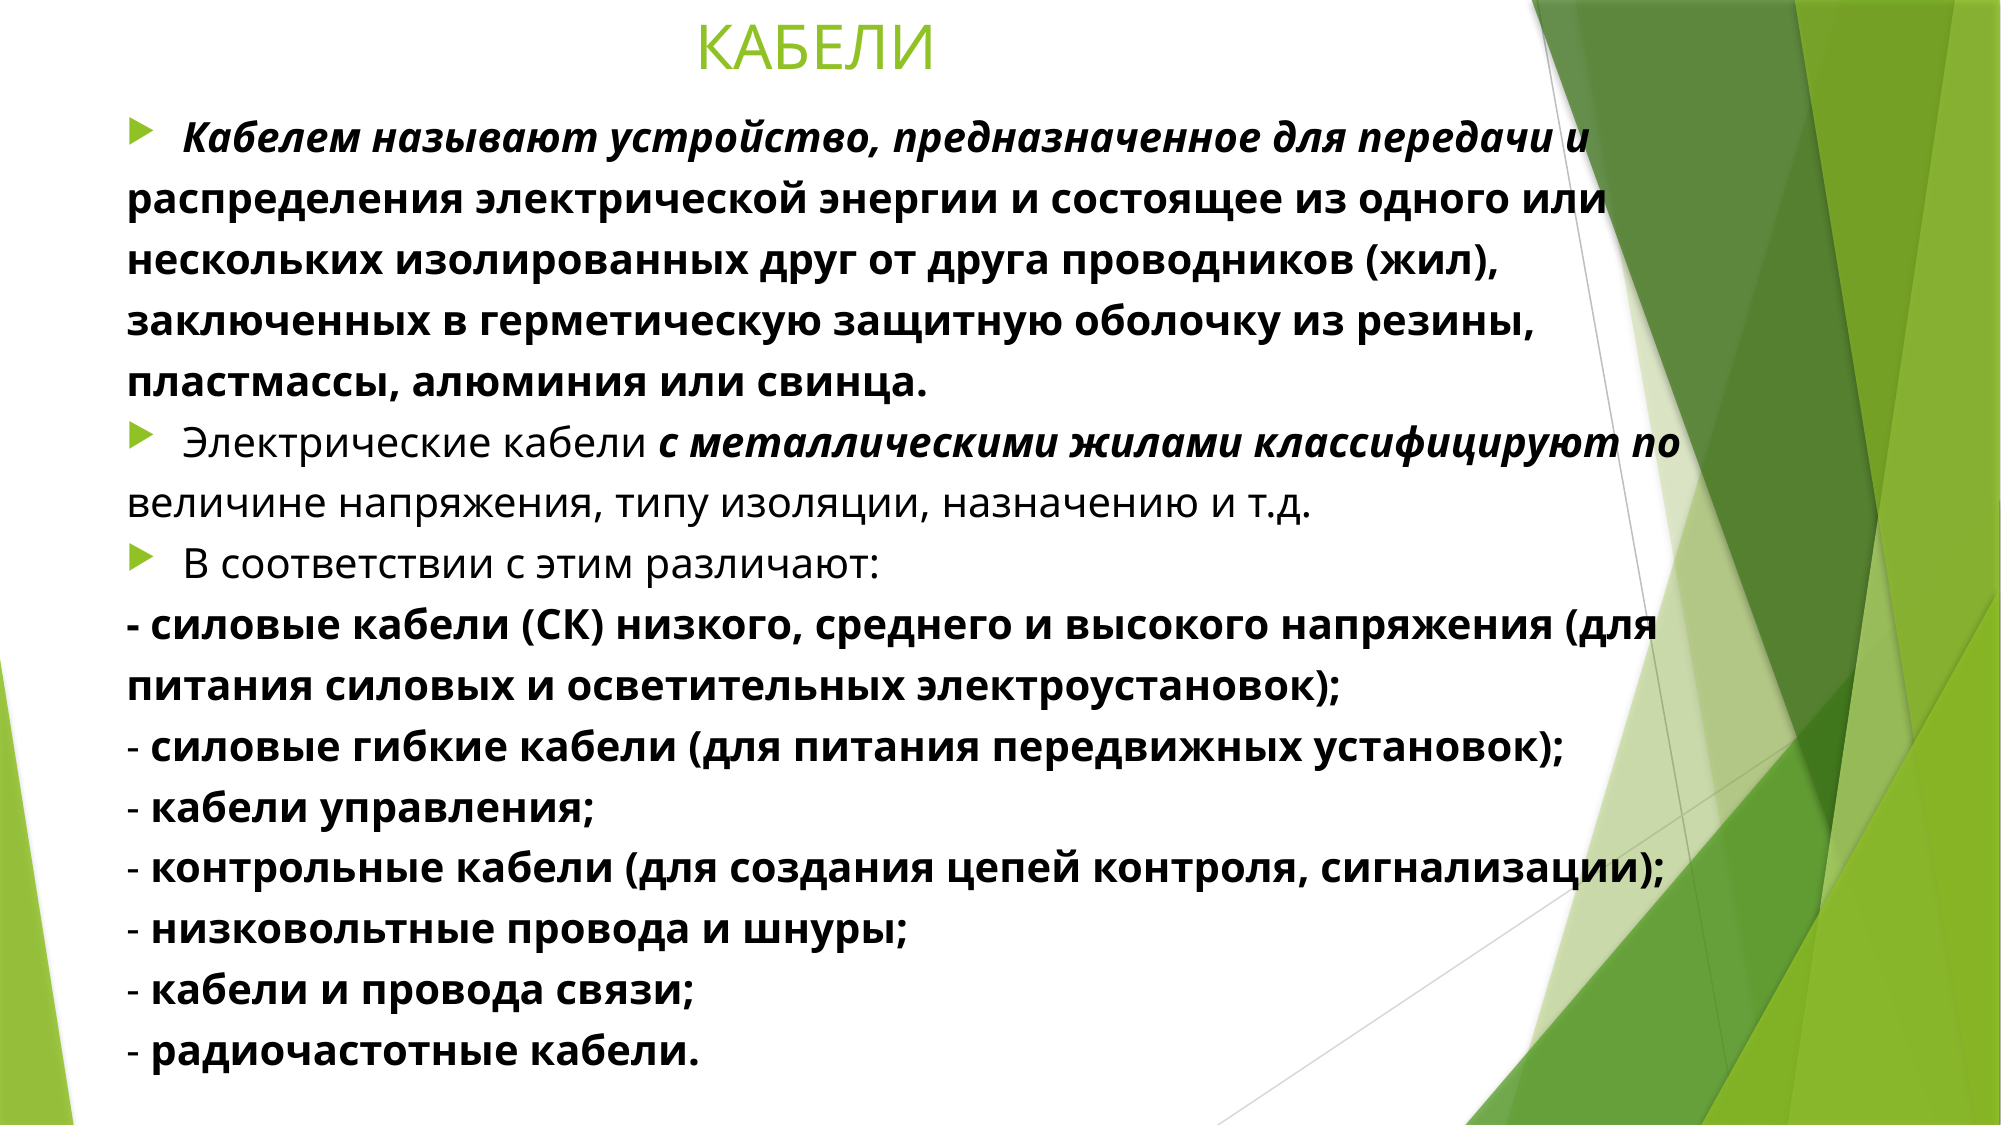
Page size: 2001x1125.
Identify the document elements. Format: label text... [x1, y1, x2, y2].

title КАБЕЛИ [110, 0, 1522, 91]
list Кабелем называют устройство, предназначенное для передачи и распределения электрической энергии и состоящее из одного или нескольких изолированных друг от друга проводников (жил), заключенных в герметическую защитную оболочку из резины, пластмассы, алюминия или свинца. Электрические кабели с металлическими жилами классифицируют по величине напряжения, типу изоляции, назначению и т.д. В соответствии с этим различают: - силовые кабели (СК) низкого, среднего и высокого напряжения (для питания силовых и осветительных электроустановок); - силовые гибкие кабели (для питания передвижных установок); - кабели управления; - контрольные кабели (для создания цепей контроля, сигнализации); - низковольтные провода и шнуры; - кабели и провода связи; - радиочастотные кабели. [110, 113, 1887, 1125]
